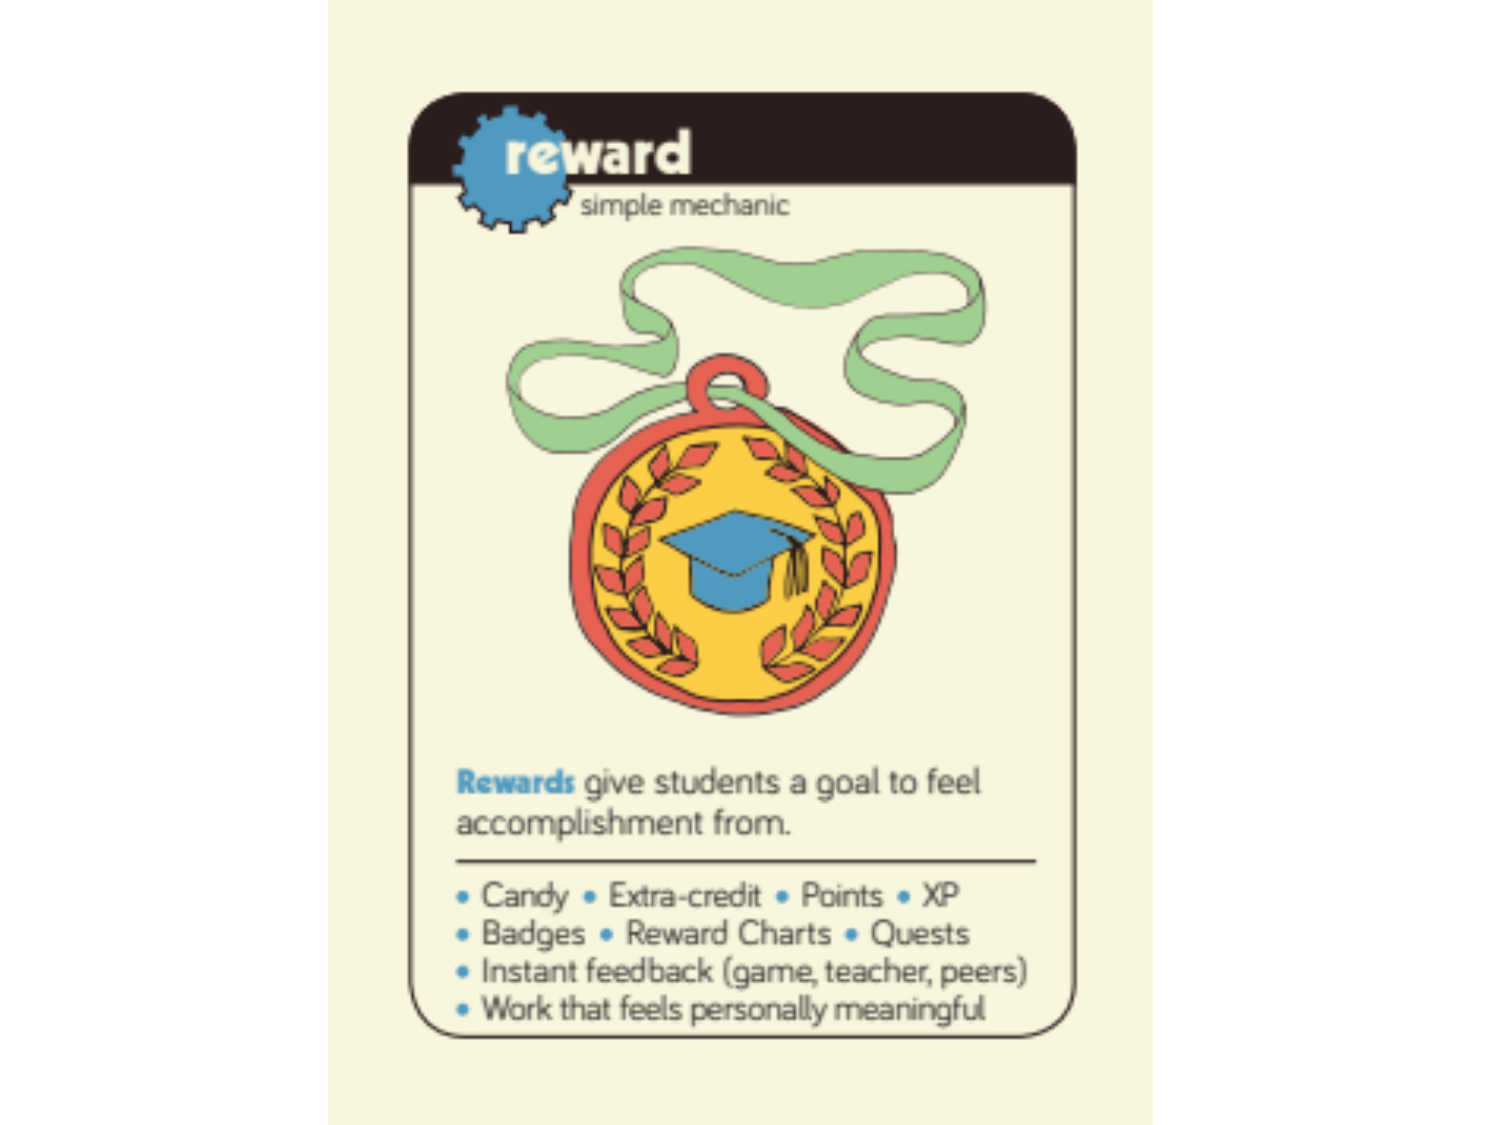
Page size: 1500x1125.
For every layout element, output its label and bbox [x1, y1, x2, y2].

picture [327, 0, 1154, 1125]
